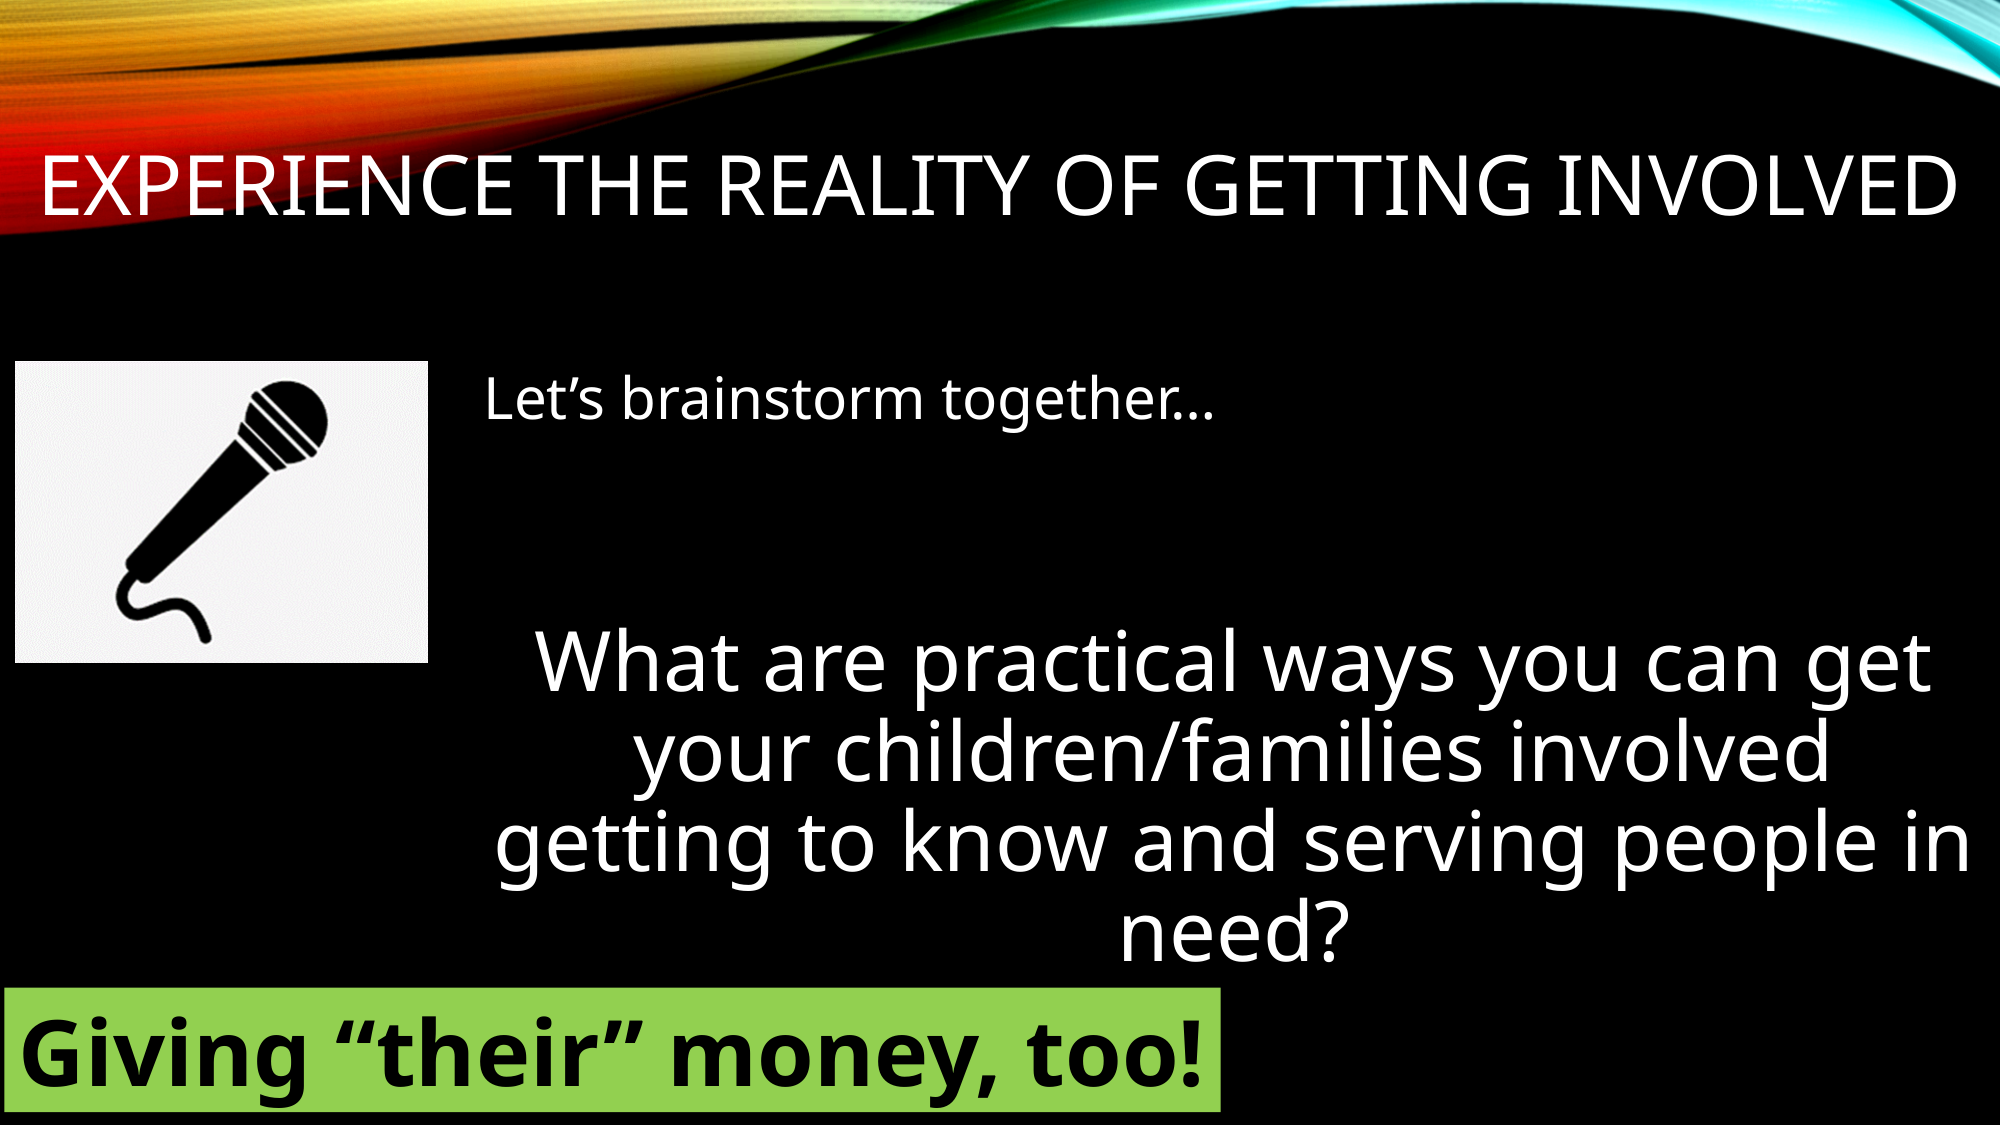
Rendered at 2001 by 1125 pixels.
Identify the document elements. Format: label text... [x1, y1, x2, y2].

picture [0, 0, 2000, 94]
picture [15, 361, 429, 663]
text_box Giving “their” money, too! [4, 987, 1221, 1113]
list Let’s brainstorm together… What are practical ways you can get your children/families involved getting to know and serving people in need? [468, 361, 2000, 1125]
title Experience The reality of getting involved [0, 94, 2000, 382]
